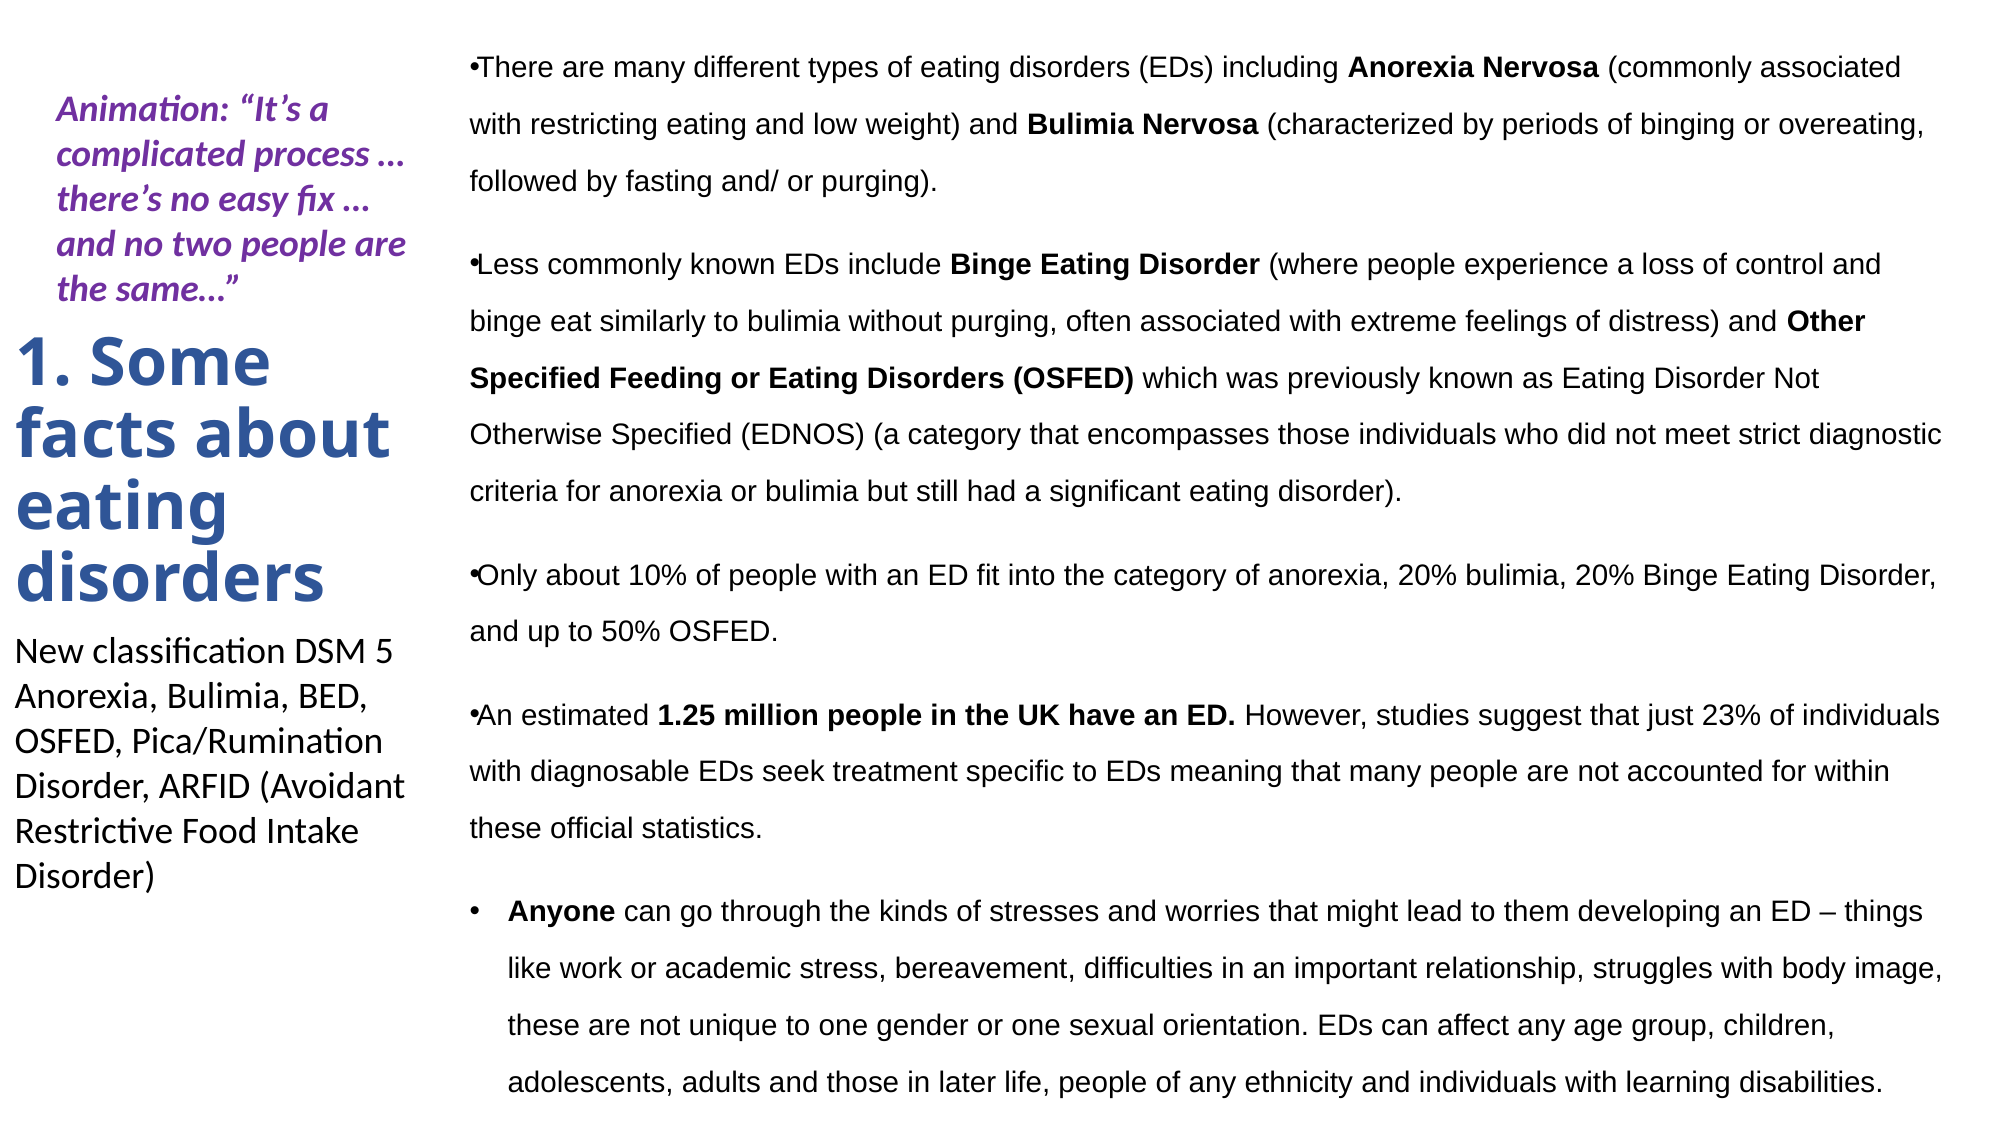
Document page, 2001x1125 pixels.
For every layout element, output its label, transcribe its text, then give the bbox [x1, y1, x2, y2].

text_box New classification DSM 5 Anorexia, Bulimia, BED, OSFED, Pica/Rumination Disorder, ARFID (Avoidant Restrictive Food Intake Disorder) [0, 618, 455, 904]
text_box 1. Some facts about eating disorders [0, 205, 454, 618]
list There are many different types of eating disorders (EDs) including Anorexia Nervosa (commonly associated with restricting eating and low weight) and Bulimia Nervosa (characterized by periods of binging or overeating, followed by fasting and/ or purging). Less commonly known EDs include Binge Eating Disorder (where people experience a loss of control and binge eat similarly to bulimia without purging, often associated with extreme feelings of distress) and Other Specified Feeding or Eating Disorders (OSFED) which was previously known as Eating Disorder Not Otherwise Specified (EDNOS) (a category that encompasses those individuals who did not meet strict diagnostic criteria for anorexia or bulimia but still had a significant eating disorder). Only about 10% of people with an ED fit into the category of anorexia, 20% bulimia, 20% Binge Eating Disorder, and up to 50% OSFED. An estimated 1.25 million people in the UK have an ED. However, studies suggest that just 23% of individuals with diagnosable EDs seek treatment specific to EDs meaning that many people are not accounted for within these official statistics. Anyone can go through the kinds of stresses and worries that might lead to them developing an ED – things like work or academic stress, bereavement, difficulties in an important relationship, struggles with body image, these are not unique to one gender or one sexual orientation. EDs can affect any age group, children, adolescents, adults and those in later life, people of any ethnicity and individuals with learning disabilities. [454, 0, 1962, 1125]
text_box Animation: “It’s a complicated process … there’s no easy fix … and no two people are the same…” [41, 76, 455, 316]
